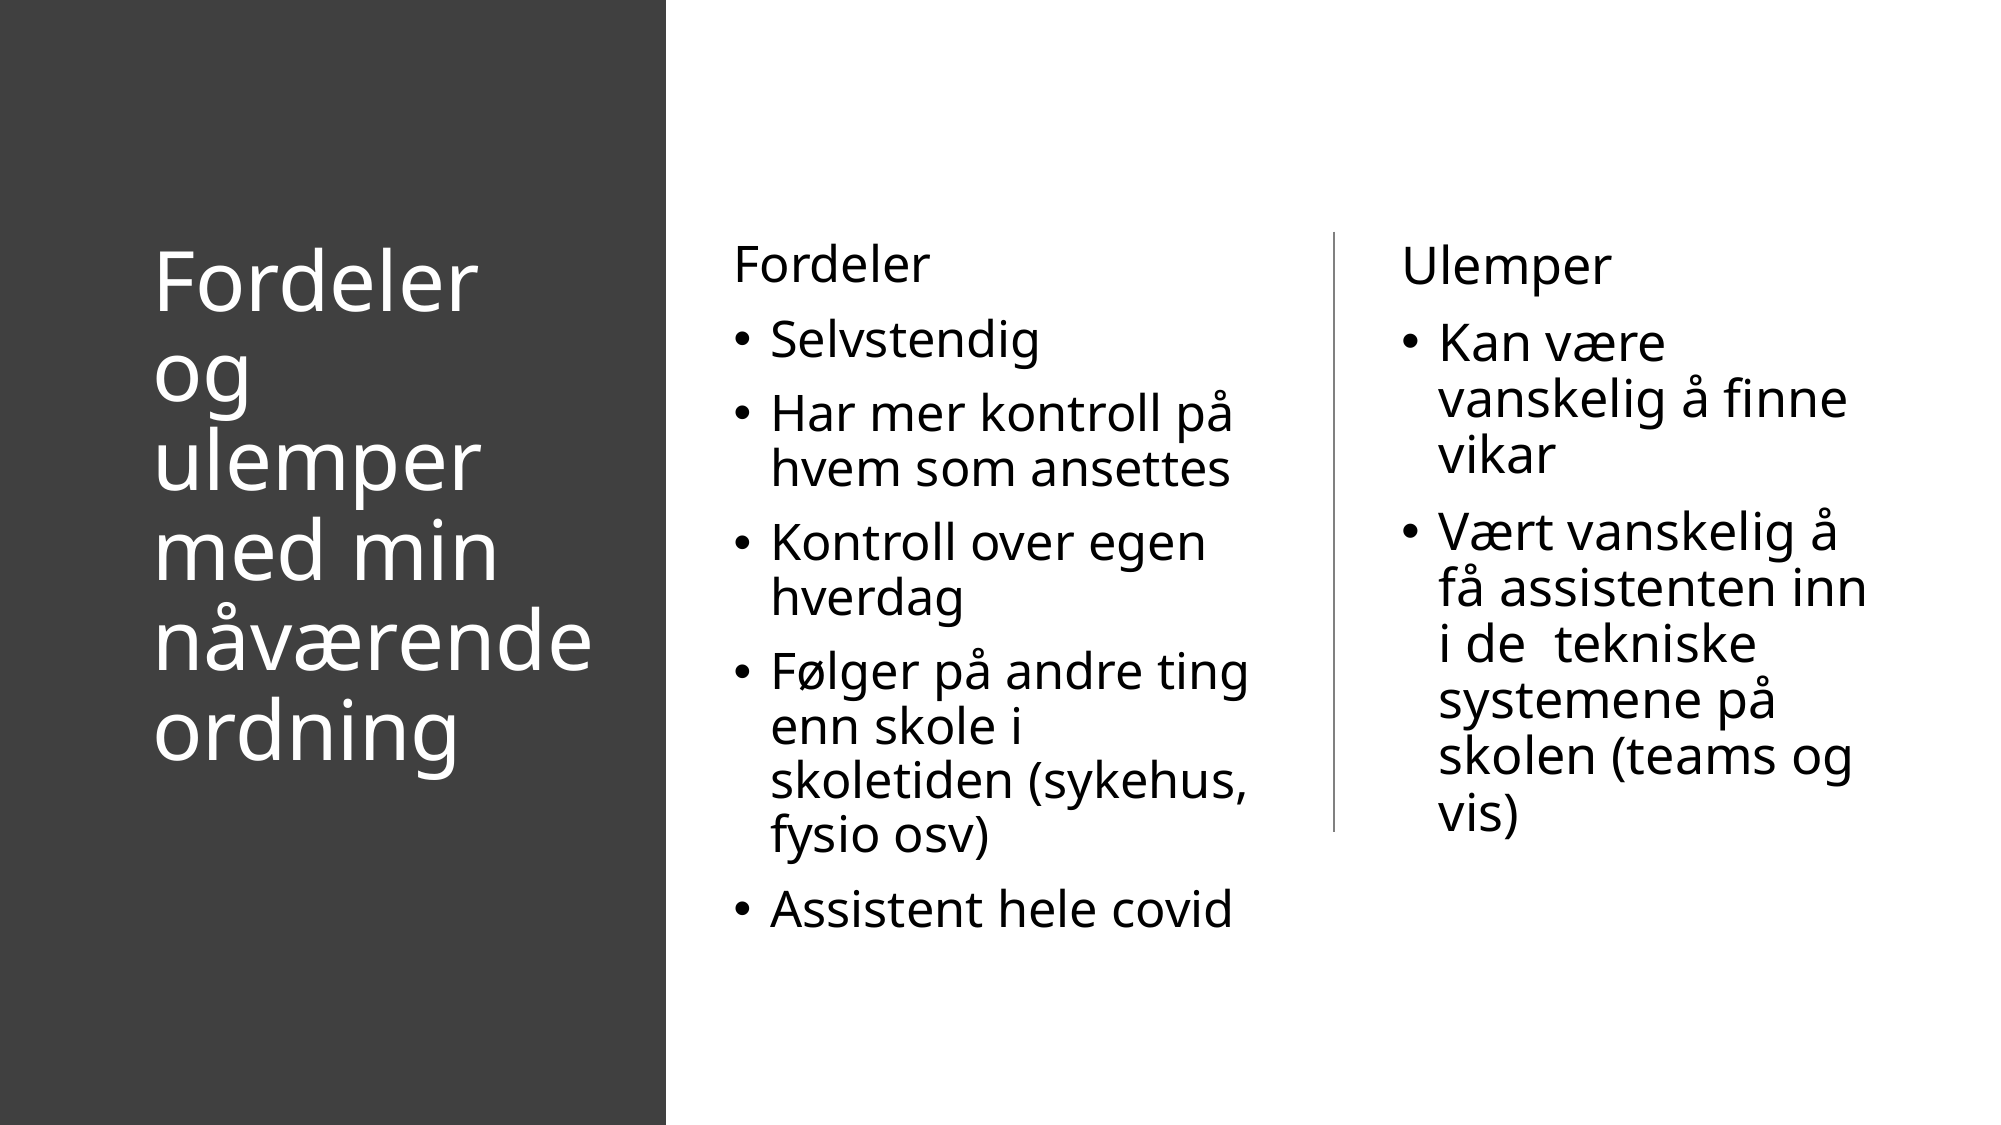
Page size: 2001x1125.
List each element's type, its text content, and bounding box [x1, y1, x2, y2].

list Ulemper Kan være vanskelig å finne vikar Vært vanskelig å få assistenten inn i de tekniske systemene på skolen (teams og vis) [1386, 231, 1911, 948]
list Fordeler Selvstendig Har mer kontroll på hvem som ansettes Kontroll over egen hverdag Følger på andre ting enn skole i skoletiden (sykehus, fysio osv) Assistent hele covid [718, 231, 1281, 948]
text_box [0, 0, 667, 1125]
title Fordeler og ulemper med min nåværende ordning [137, 231, 613, 948]
